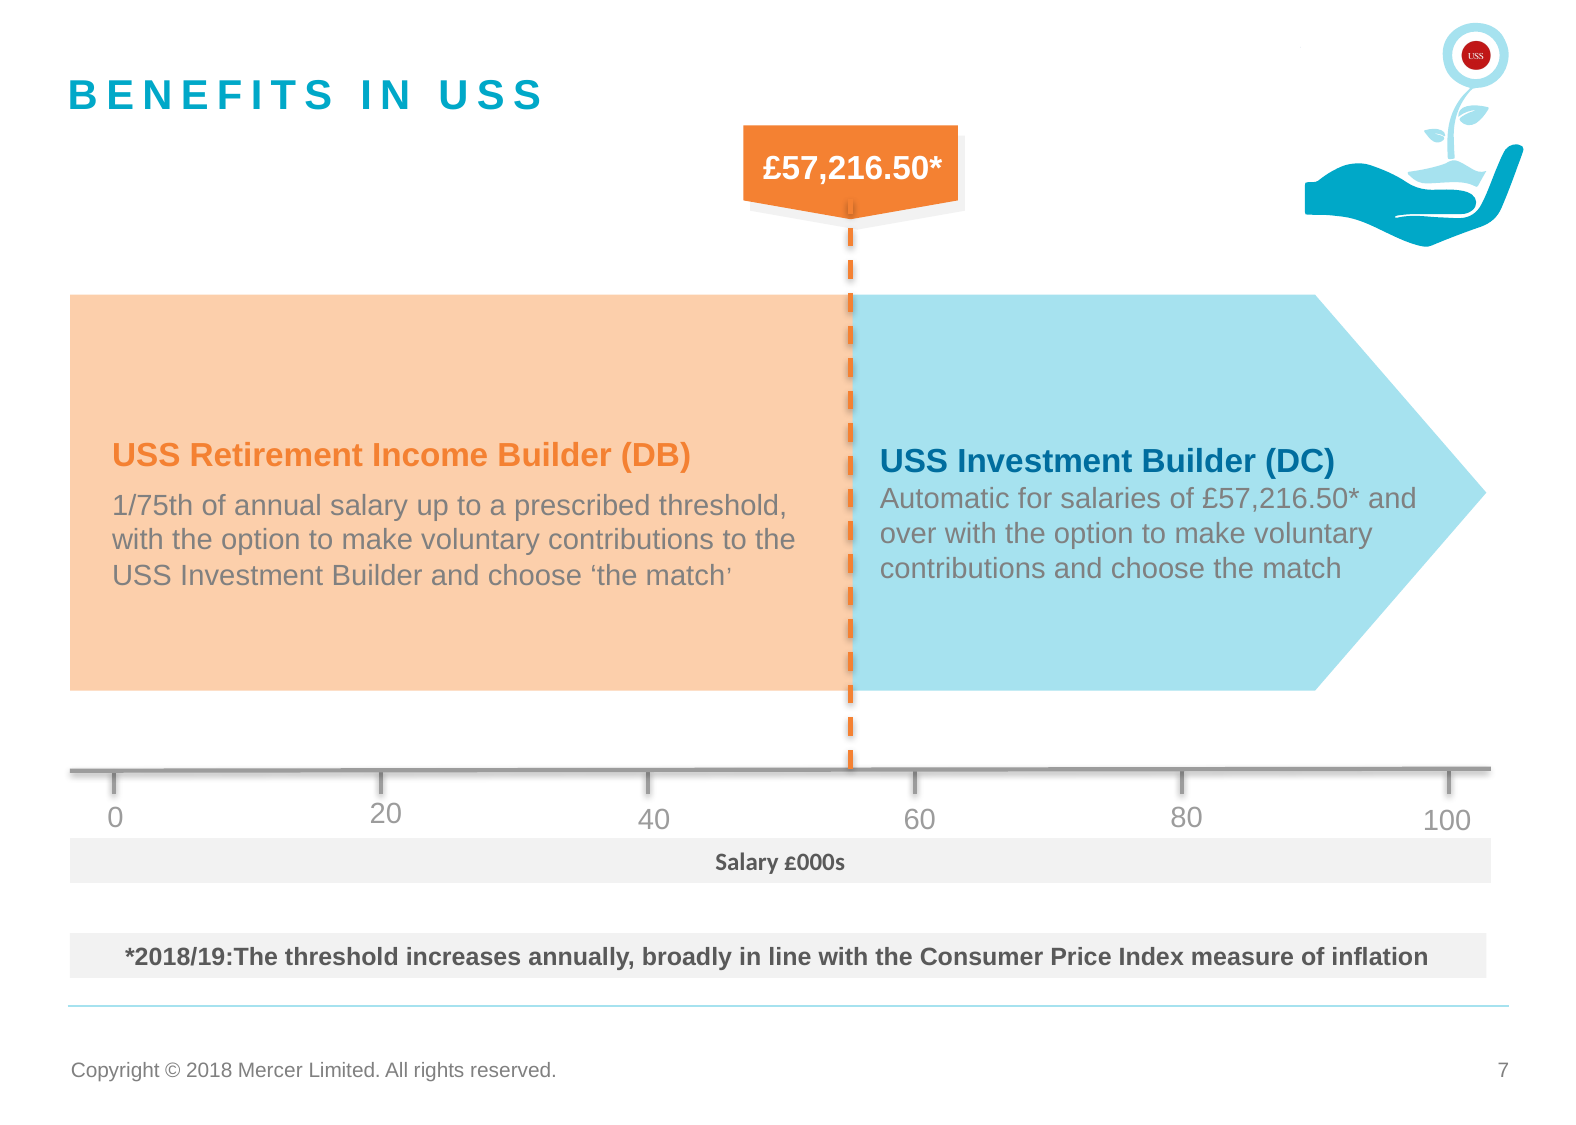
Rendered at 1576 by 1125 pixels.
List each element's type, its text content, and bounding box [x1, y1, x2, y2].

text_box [69, 768, 1492, 795]
text_box Salary £000s [70, 838, 1491, 883]
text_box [970, 294, 1487, 691]
text_box 100 [1398, 804, 1487, 844]
text_box 60 [862, 804, 951, 843]
text_box 80 [1129, 804, 1218, 841]
text_box *2018/19:The threshold increases annually, broadly in line with the Consumer Price Index measure of inflation [69, 933, 1487, 978]
text_box 40 [596, 804, 686, 843]
title Benefits in USS [67, 67, 1294, 182]
text_box 20 [328, 804, 417, 838]
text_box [743, 124, 966, 769]
text_box 0 [83, 804, 139, 841]
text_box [69, 294, 737, 691]
picture [1299, 22, 1524, 247]
